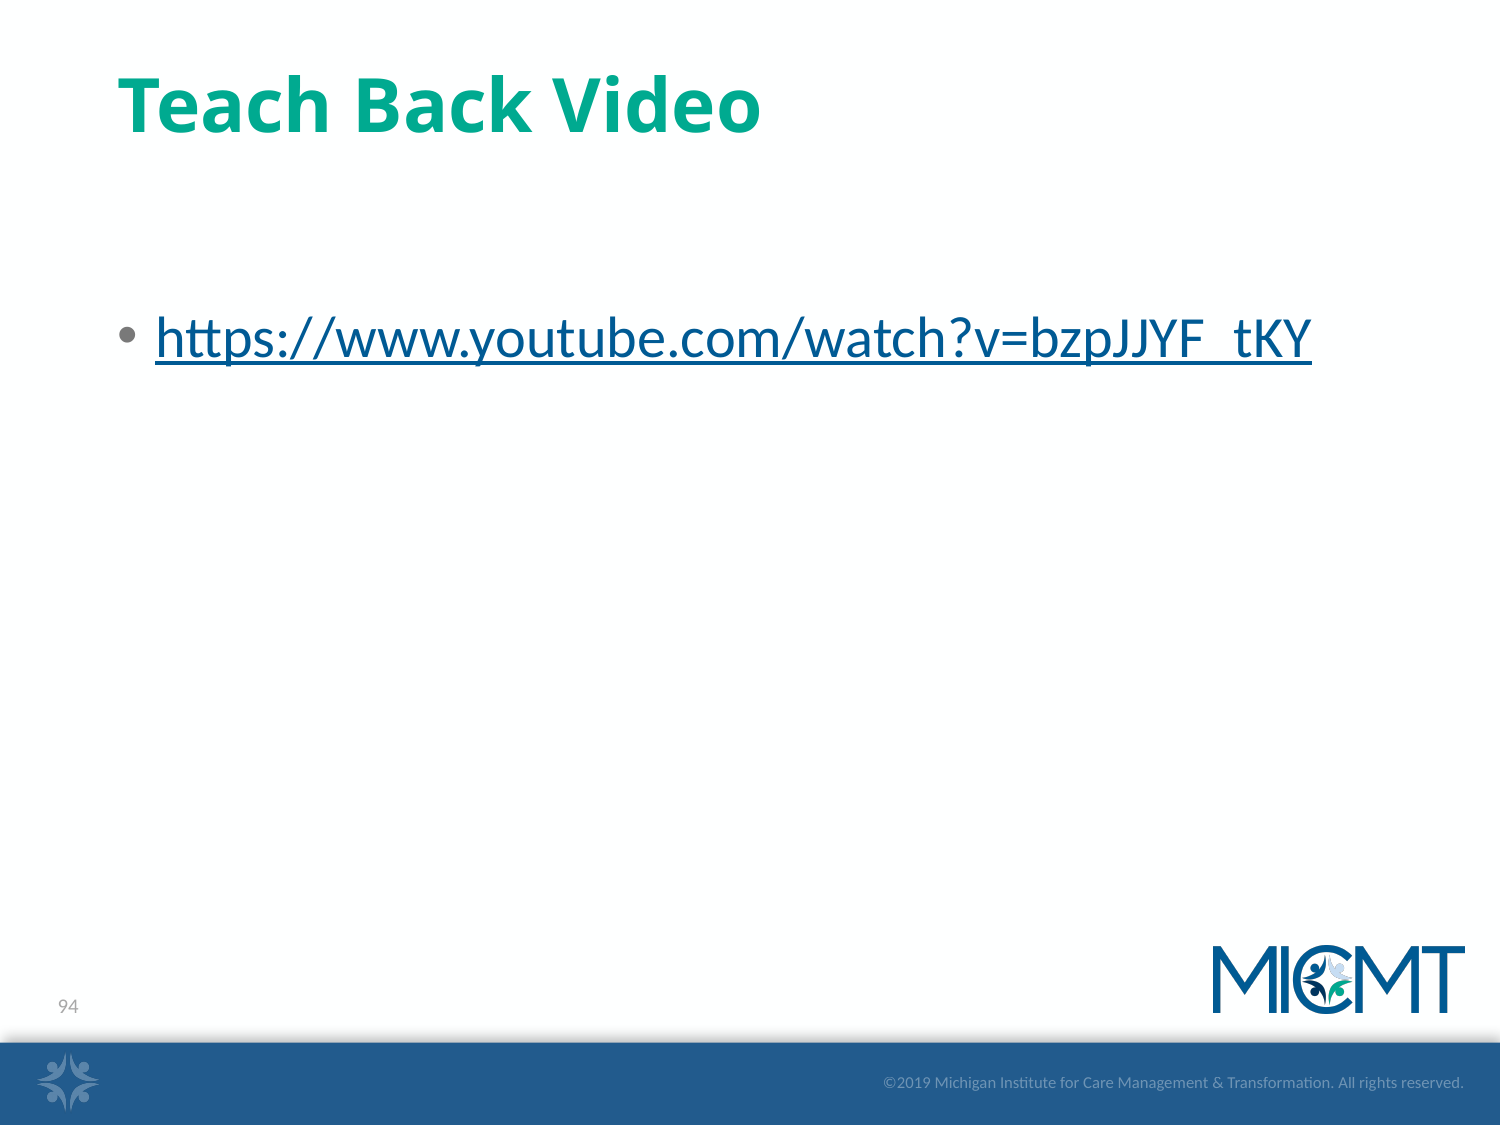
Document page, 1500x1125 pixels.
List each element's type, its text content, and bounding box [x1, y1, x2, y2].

picture [1213, 945, 1466, 1014]
list https://www.youtube.com/watch?v=bzpJJYF_tKY [103, 299, 1397, 922]
title Teach Back Video [103, 59, 1397, 278]
